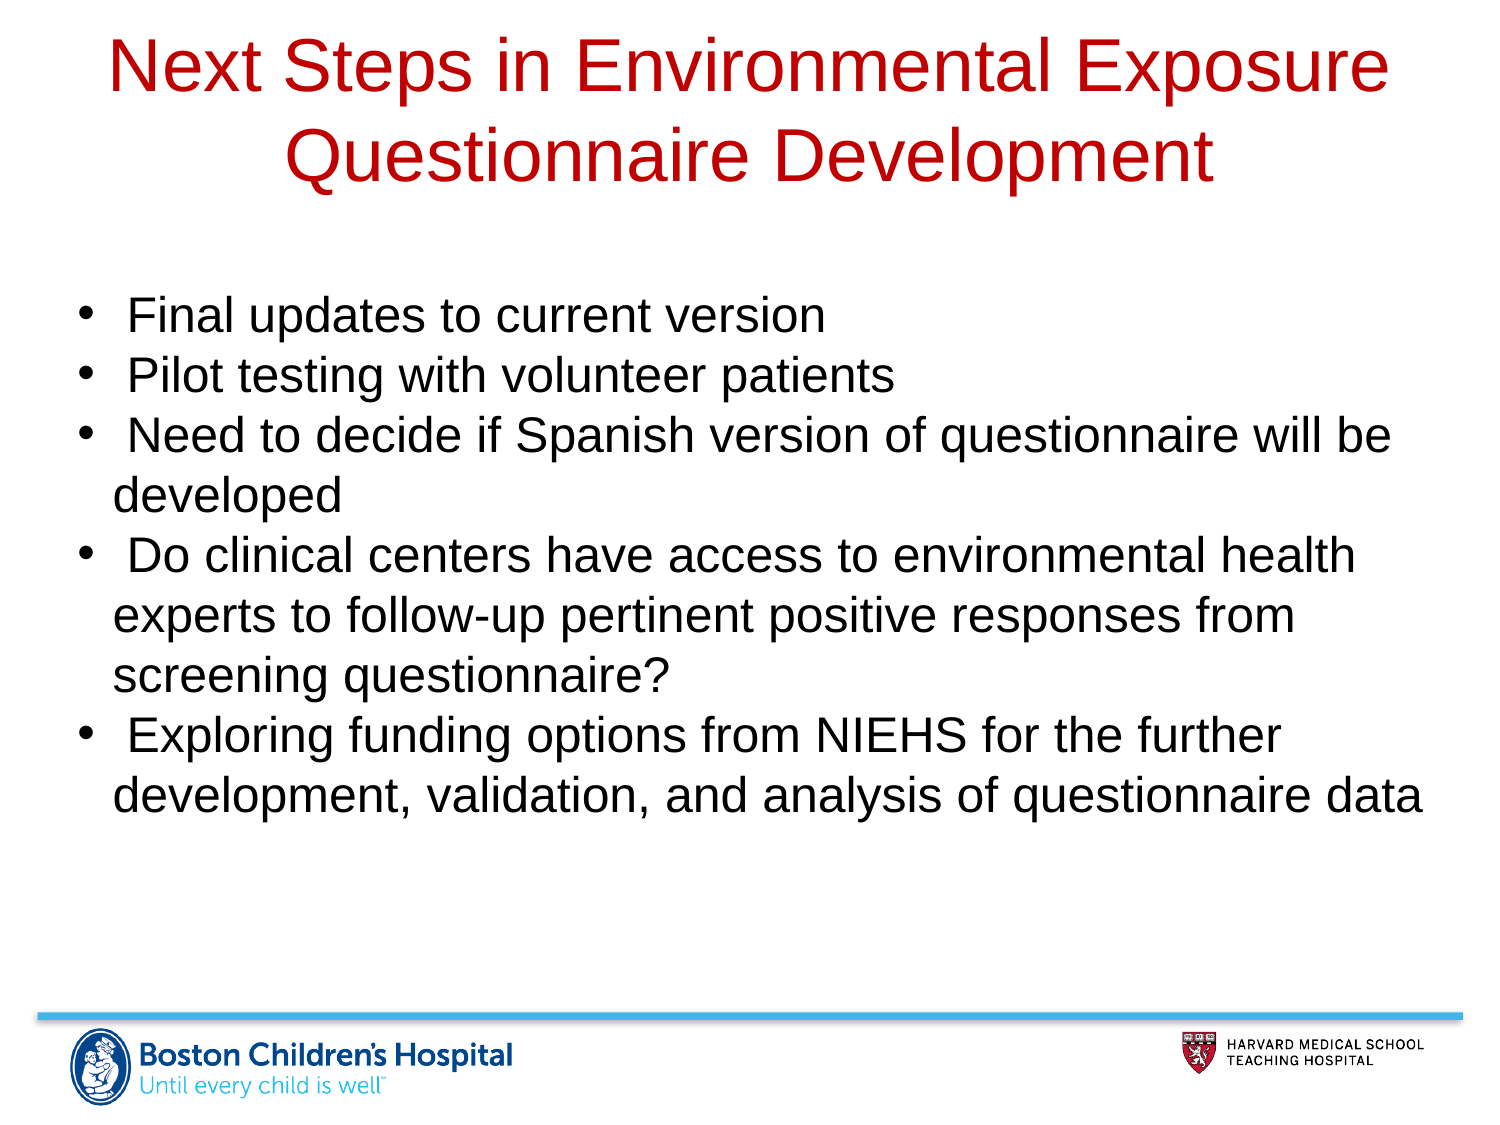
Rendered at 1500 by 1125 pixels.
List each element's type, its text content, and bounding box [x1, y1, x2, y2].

text_box Next Steps in Environmental Exposure Questionnaire Development [0, 12, 1500, 200]
picture [60, 1023, 519, 1111]
picture [1181, 1030, 1425, 1075]
text_box Final updates to current version Pilot testing with volunteer patients Need to decide if Spanish version of questionnaire will be developed Do clinical centers have access to environmental health experts to follow-up pertinent positive responses from screening questionnaire? Exploring funding options from NIEHS for the further development, validation, and analysis of questionnaire data [62, 274, 1450, 830]
